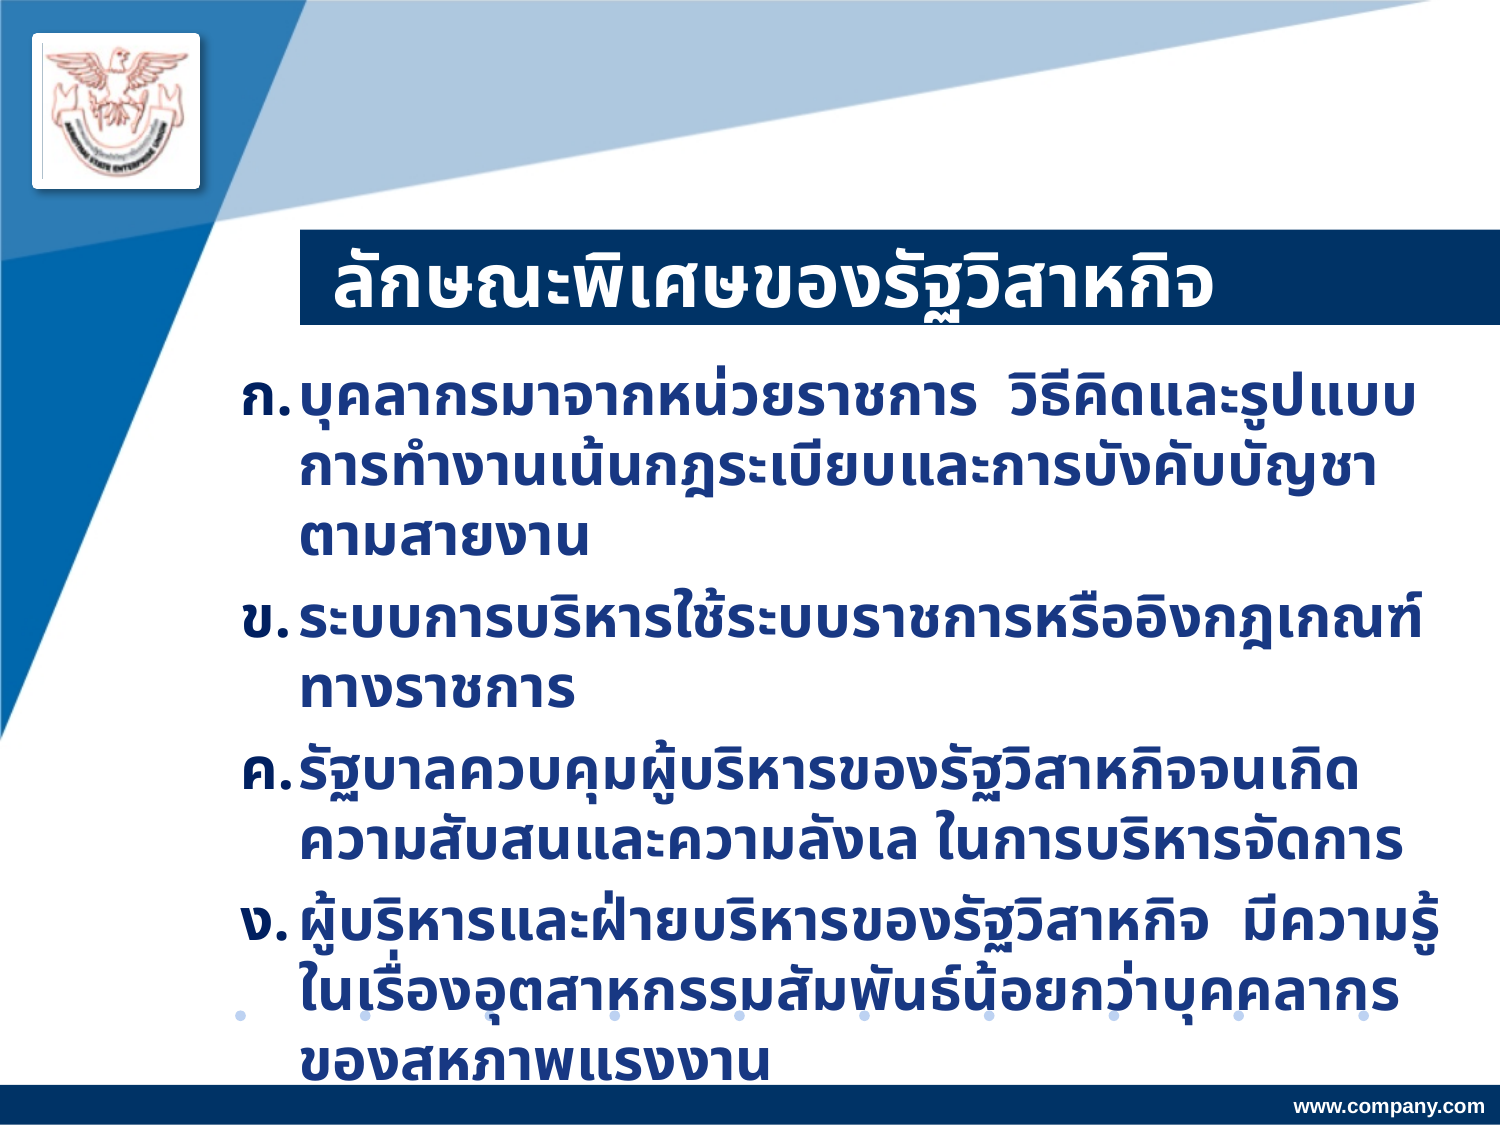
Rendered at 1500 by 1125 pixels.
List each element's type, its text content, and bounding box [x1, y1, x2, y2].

picture [0, 0, 1500, 842]
title ลักษณะพิเศษของรัฐวิสาหกิจ [299, 229, 1500, 326]
list บุคลากรมาจากหน่วยราชการ วิธีคิดและรูปแบบการทำงานเน้นกฎระเบียบและการบังคับบัญชาตามสายงาน ระบบการบริหารใช้ระบบราชการหรืออิงกฎเกณฑ์ทางราชการ รัฐบาลควบคุมผู้บริหารของรัฐวิสาหกิจจนเกิดความสับสนและความลังเล ในการบริหารจัดการ ผู้บริหารและฝ่ายบริหารของรัฐวิสาหกิจ มีความรู้ในเรื่องอุตสาหกรรมสัมพันธ์น้อยกว่าบุคคลากรของสหภาพแรงงาน [224, 349, 1476, 1013]
